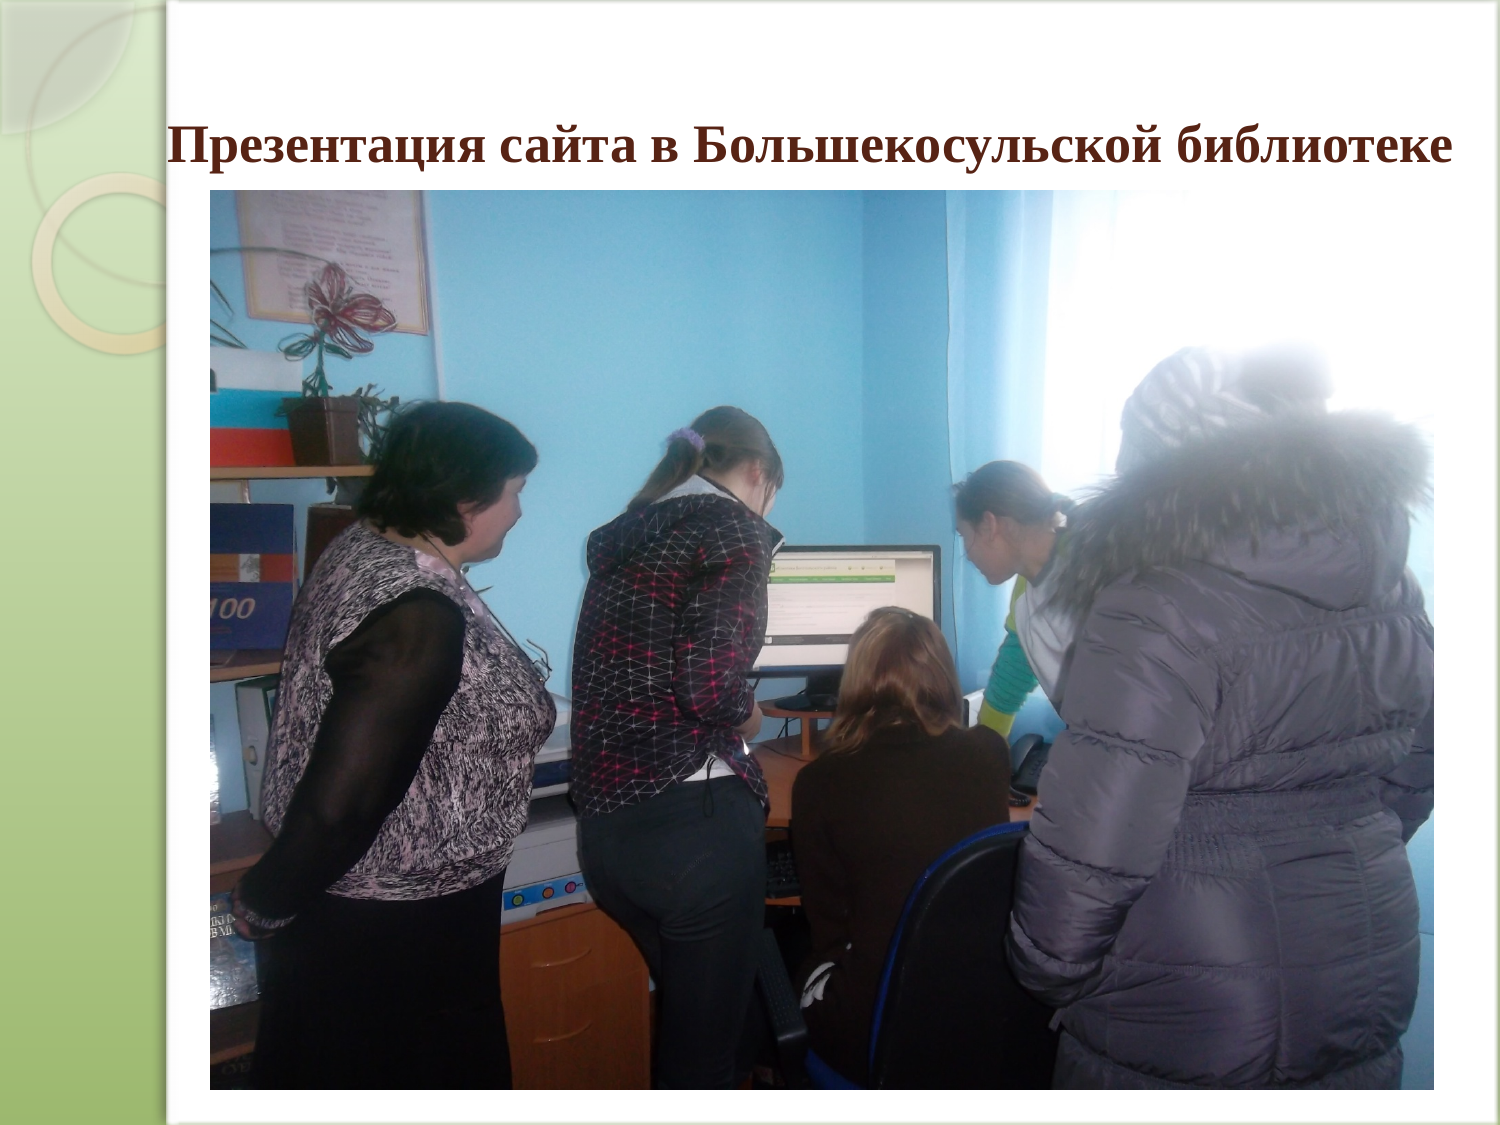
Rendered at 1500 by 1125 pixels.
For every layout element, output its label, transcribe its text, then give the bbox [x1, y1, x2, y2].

text_box Презентация сайта в Большекосульской библиотеке [152, 46, 1478, 235]
picture [210, 191, 1434, 1090]
